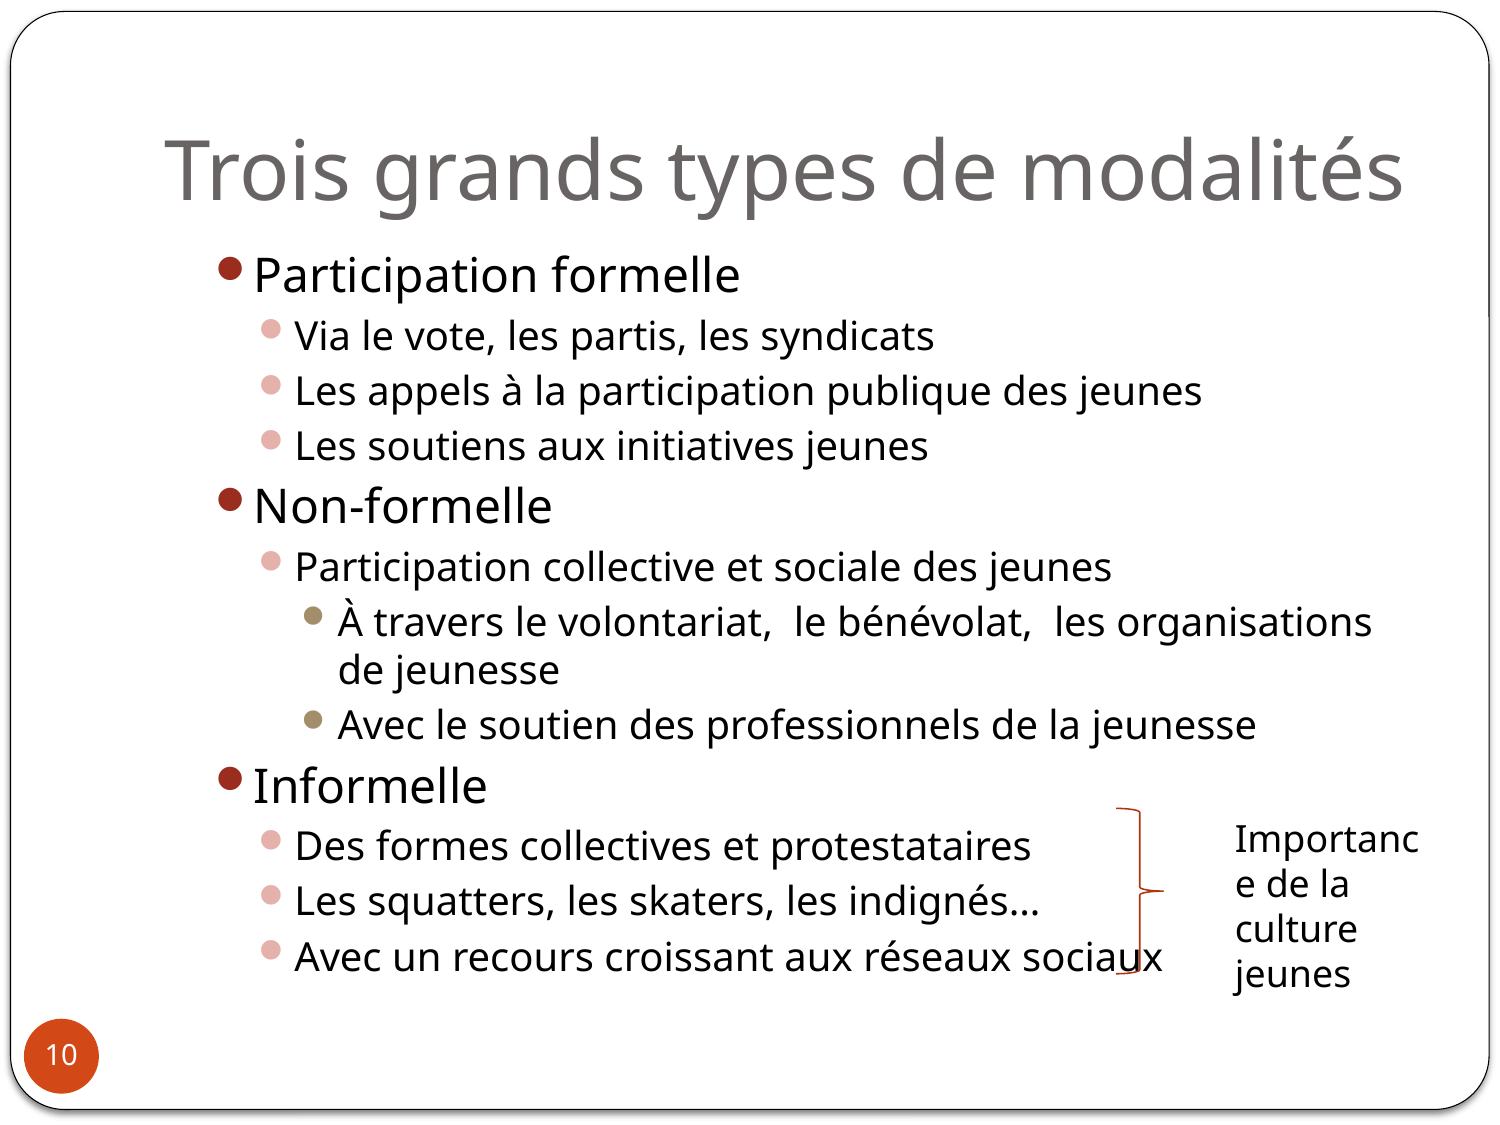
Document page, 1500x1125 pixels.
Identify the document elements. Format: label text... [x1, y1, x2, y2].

title Trois grands types de modalités [150, 45, 1425, 233]
list Participation formelle Via le vote, les partis, les syndicats Les appels à la participation publique des jeunes Les soutiens aux initiatives jeunes Non-formelle Participation collective et sociale des jeunes À travers le volontariat, le bénévolat, les organisations de jeunesse Avec le soutien des professionnels de la jeunesse Informelle Des formes collectives et protestataires Les squatters, les skaters, les indignés… Avec un recours croissant aux réseaux sociaux [150, 237, 1425, 988]
slide_number 10 [23, 1018, 99, 1094]
text_box Importance de la culture jeunes [1219, 807, 1445, 1003]
text_box [1116, 807, 1165, 975]
